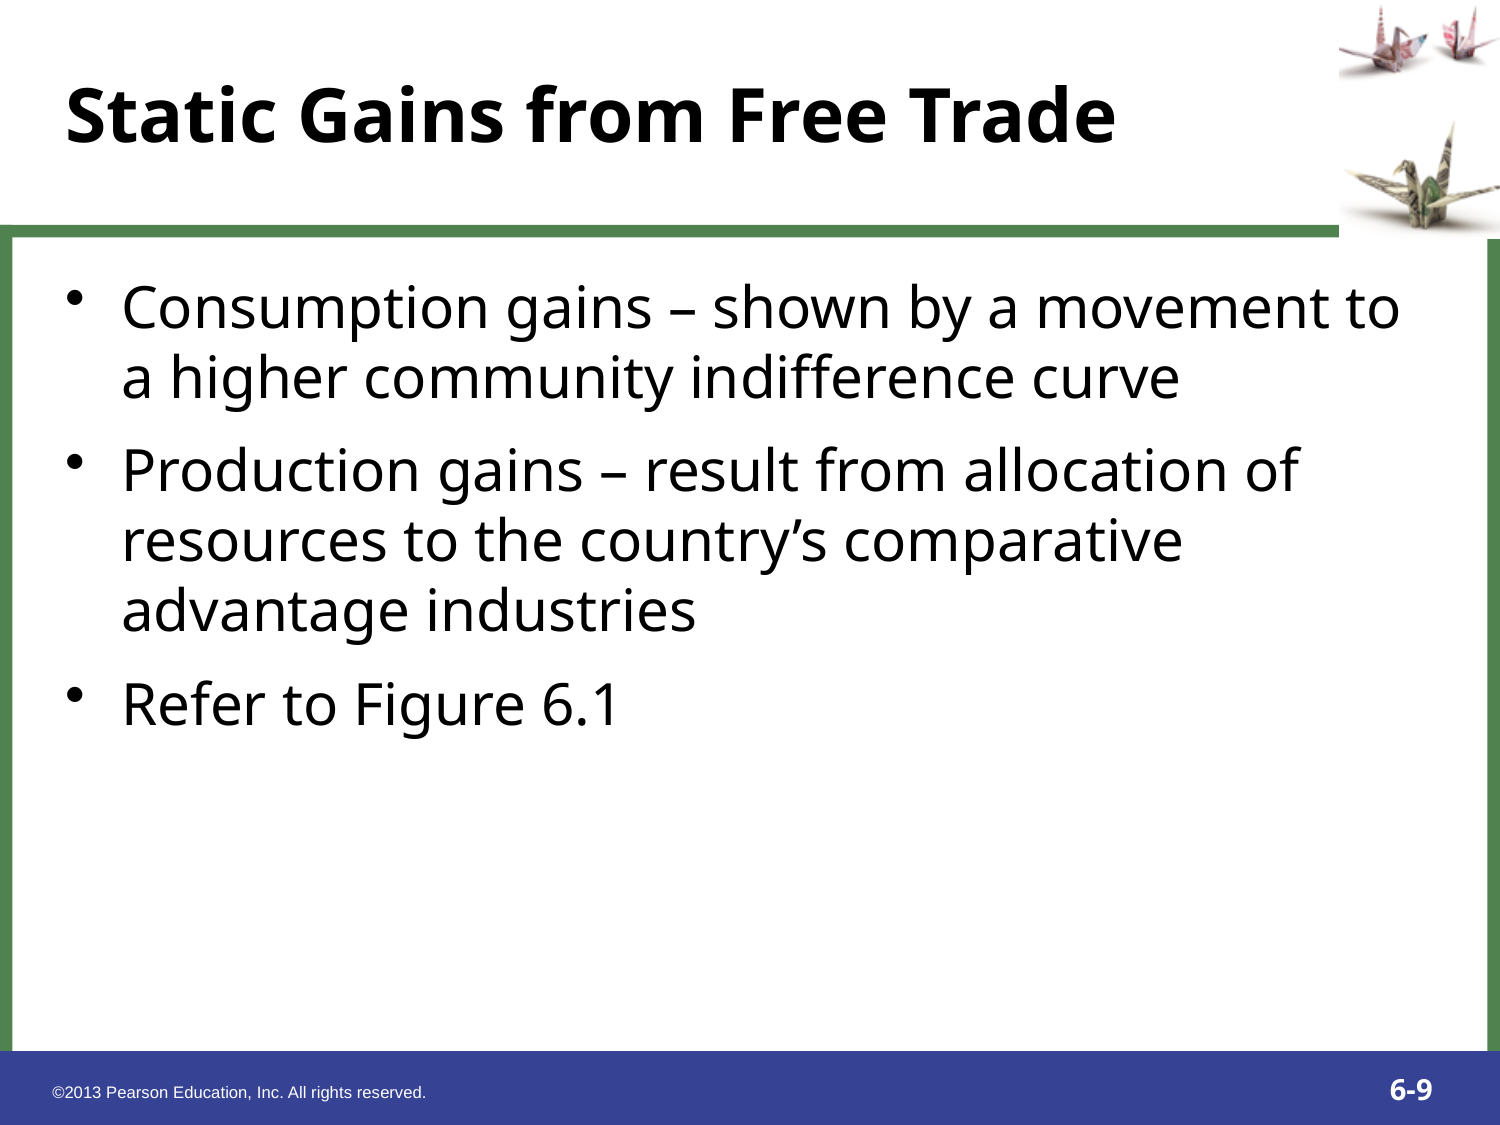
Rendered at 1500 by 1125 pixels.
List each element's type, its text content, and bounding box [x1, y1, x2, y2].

list Consumption gains – shown by a movement to a higher community indifference curve Production gains – result from allocation of resources to the country’s comparative advantage industries Refer to Figure 6.1 [50, 262, 1450, 1013]
title Static Gains from Free Trade [50, 0, 1325, 225]
picture [1339, 0, 1500, 239]
